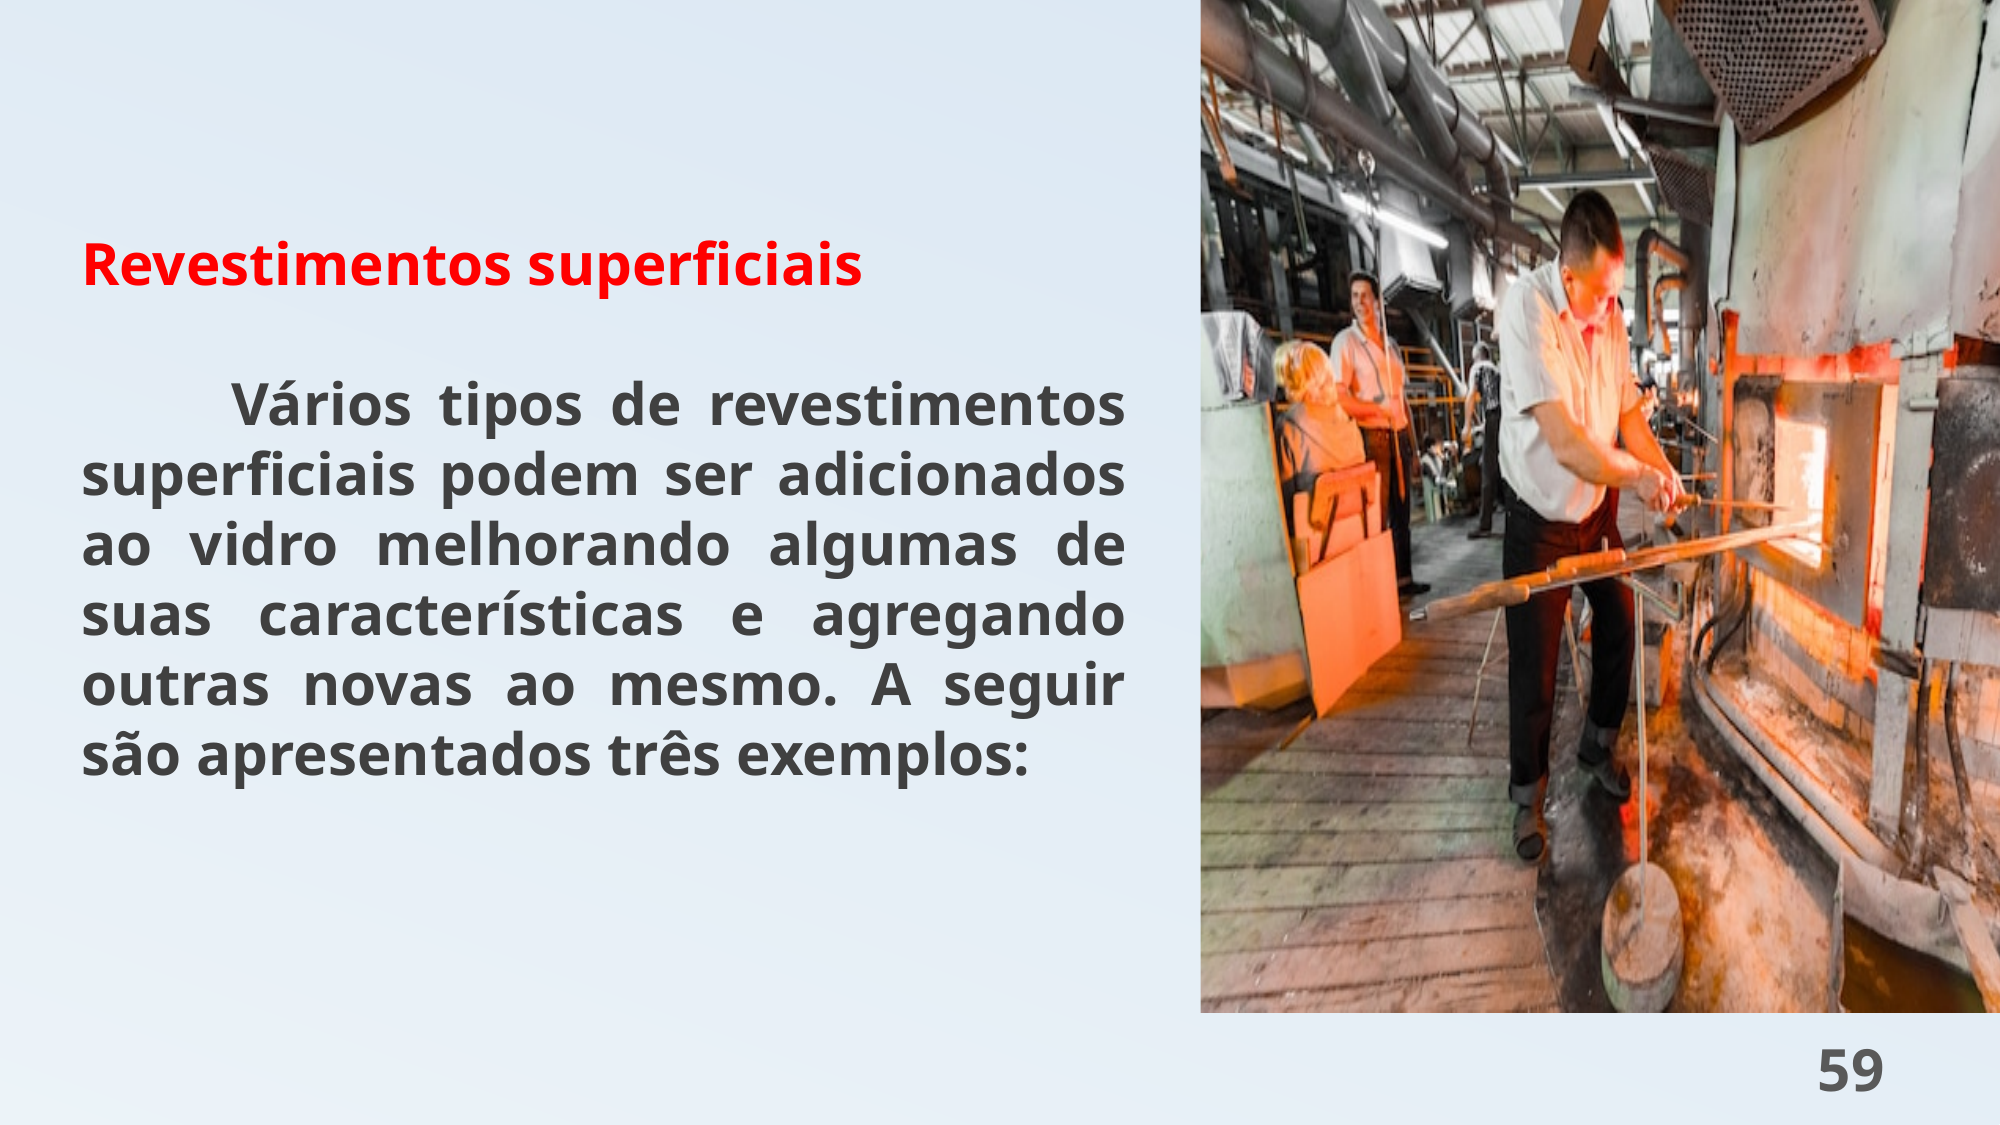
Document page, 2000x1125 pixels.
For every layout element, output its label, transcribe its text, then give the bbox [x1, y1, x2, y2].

text_box Revestimentos superficiais Vários tipos de revestimentos superficiais podem ser adicionados ao vidro melhorando algumas de suas características e agregando outras novas ao mesmo. A seguir são apresentados três exemplos: [66, 219, 1142, 795]
picture [1200, 0, 2000, 1013]
slide_number 59 [1432, 1042, 1900, 1103]
